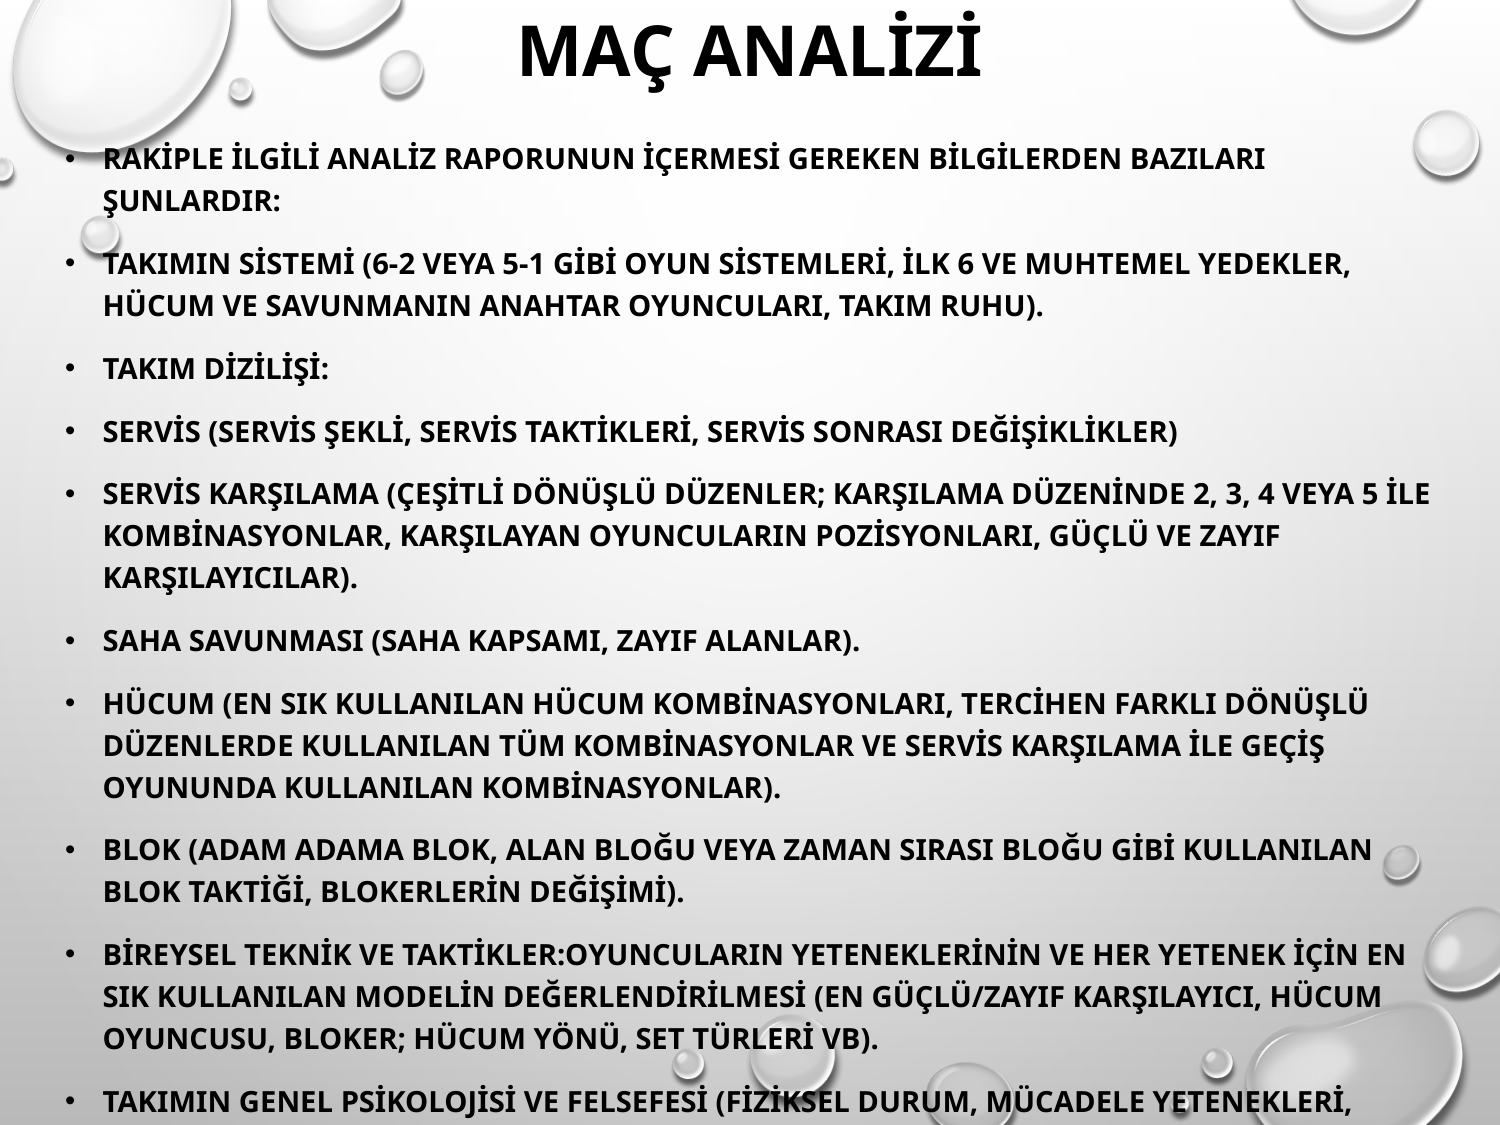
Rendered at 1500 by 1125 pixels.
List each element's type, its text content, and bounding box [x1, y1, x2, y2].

picture [0, 0, 1500, 1125]
list Rakiple ilgili analiz raporunun içermesi gereken bilgilerden bazıları şunlardır: Takımın sistemi (6-2 veya 5-1 gibi oyun sistemleri, ilk 6 ve muhtemel yedekler, hücum ve savunmanın anahtar oyuncuları, takım ruhu). Takım dizilişi: Servis (servis şekli, servis taktikleri, servis sonrası değişiklikler) Servis karşılama (çeşitli dönüşlü düzenler; karşılama düzeninde 2, 3, 4 veya 5 ile kombinasyonlar, karşılayan oyuncuların pozisyonları, güçlü ve zayıf karşılayıcılar). Saha savunması (saha kapsamı, zayıf alanlar). Hücum (en sık kullanılan hücum kombinasyonları, tercihen farklı dönüşlü düzenlerde kullanılan tüm kombinasyonlar ve servis karşılama ile geçiş oyununda kullanılan kombinasyonlar). Blok (adam adama blok, alan bloğu veya zaman sırası bloğu gibi kullanılan blok taktiği, blokerlerin değişimi). Bireysel teknik ve taktikler:Oyuncuların yeteneklerinin ve her yetenek için en sık kullanılan modelin değerlendirilmesi (en güçlü/zayıf karşılayıcı, hücum oyuncusu, bloker; hücum yönü, set türleri vb). Takımın genel psikolojisi ve felsefesi (Fiziksel durum, mücadele yetenekleri, sahadaki lider) Rakibin antrenörü (Antrenörlük stili, yedeklerin ve molaların kullanımı, maç [50, 126, 1450, 869]
title Maç Analizi [112, 0, 1388, 102]
